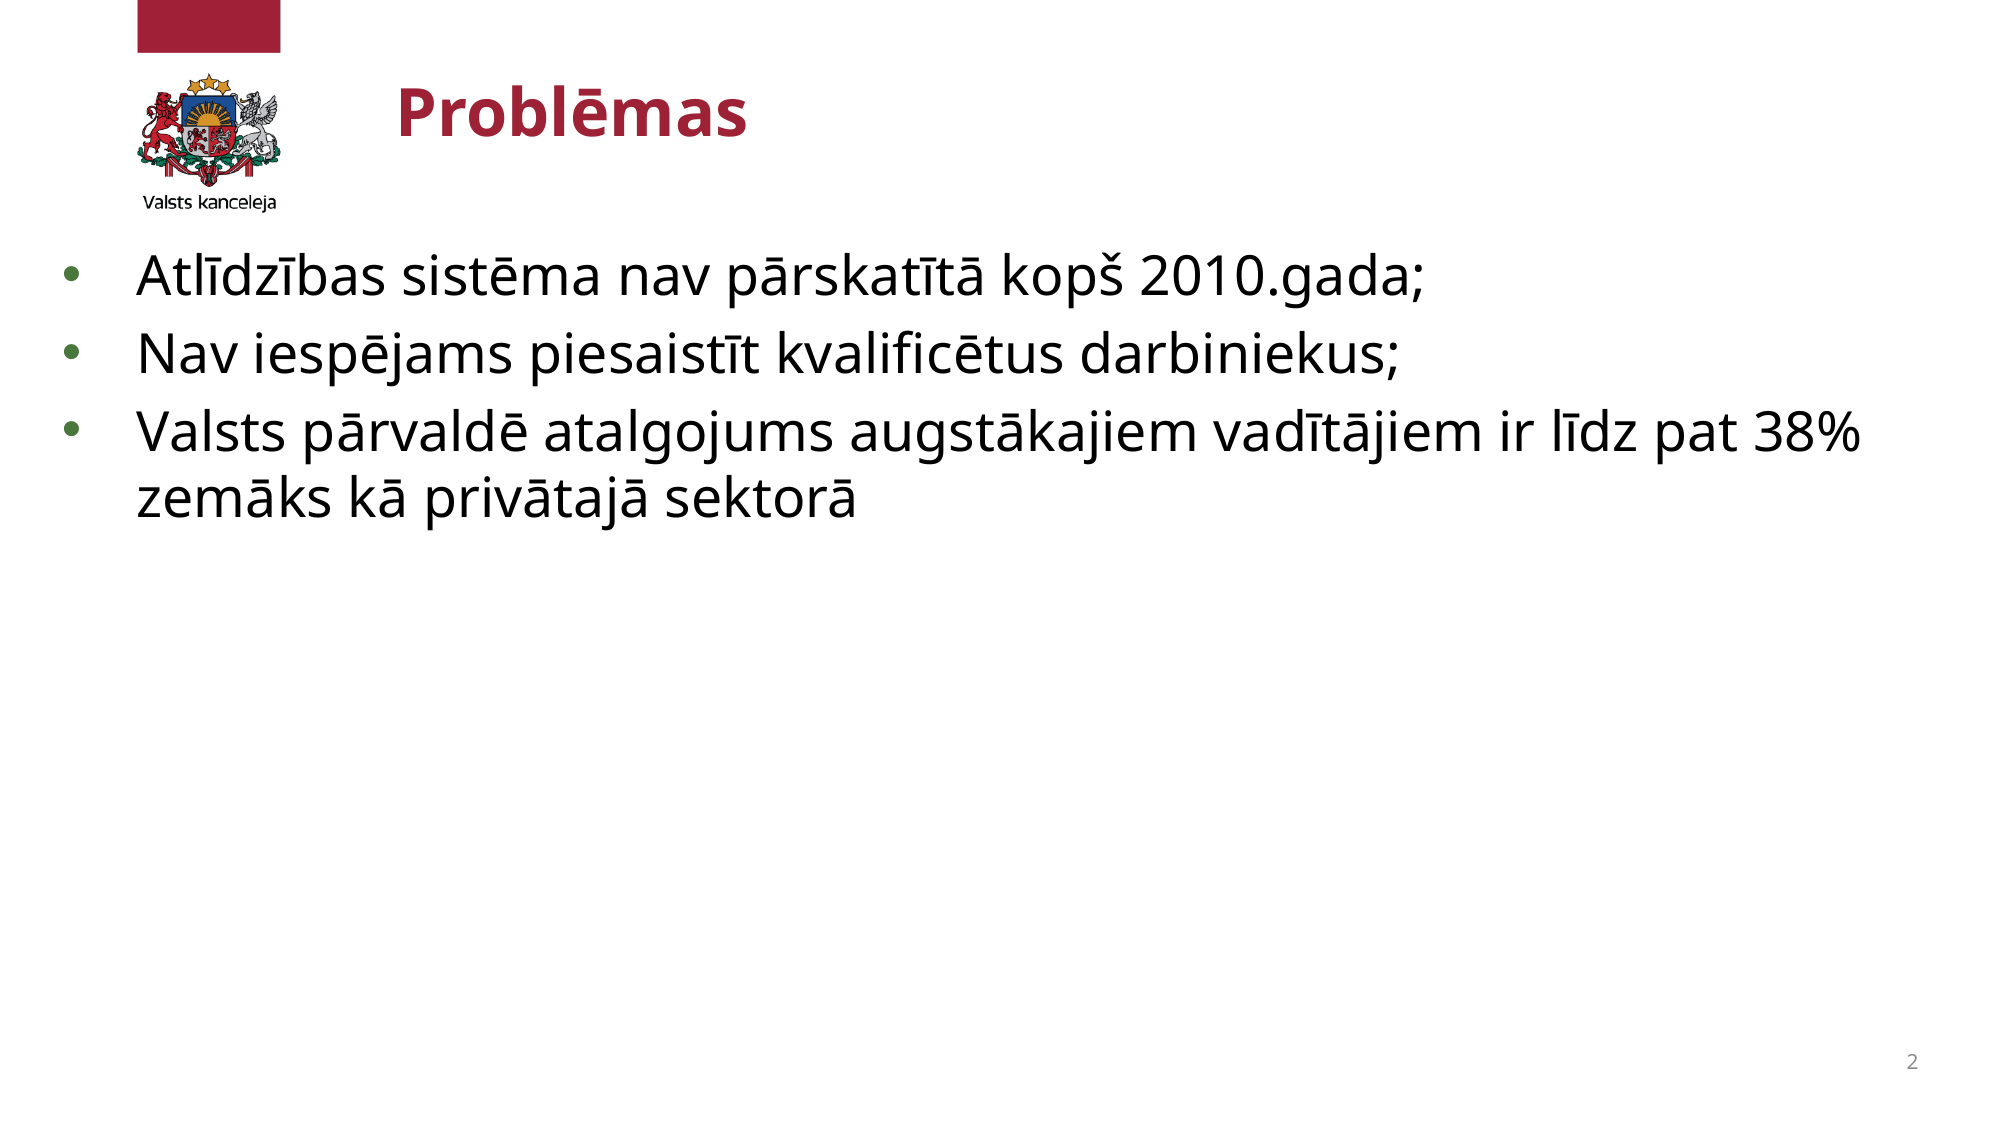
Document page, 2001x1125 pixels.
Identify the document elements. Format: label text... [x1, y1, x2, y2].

title Problēmas [380, 62, 1900, 232]
slide_number 2 [1866, 1037, 1934, 1088]
list Atlīdzības sistēma nav pārskatītā kopš 2010.gada; Nav iespējams piesaistīt kvalificētus darbiniekus; Valsts pārvaldē atalgojums augstākajiem vadītājiem ir līdz pat 38% zemāks kā privātajā sektorā [46, 232, 1952, 1063]
picture [64, 0, 353, 232]
